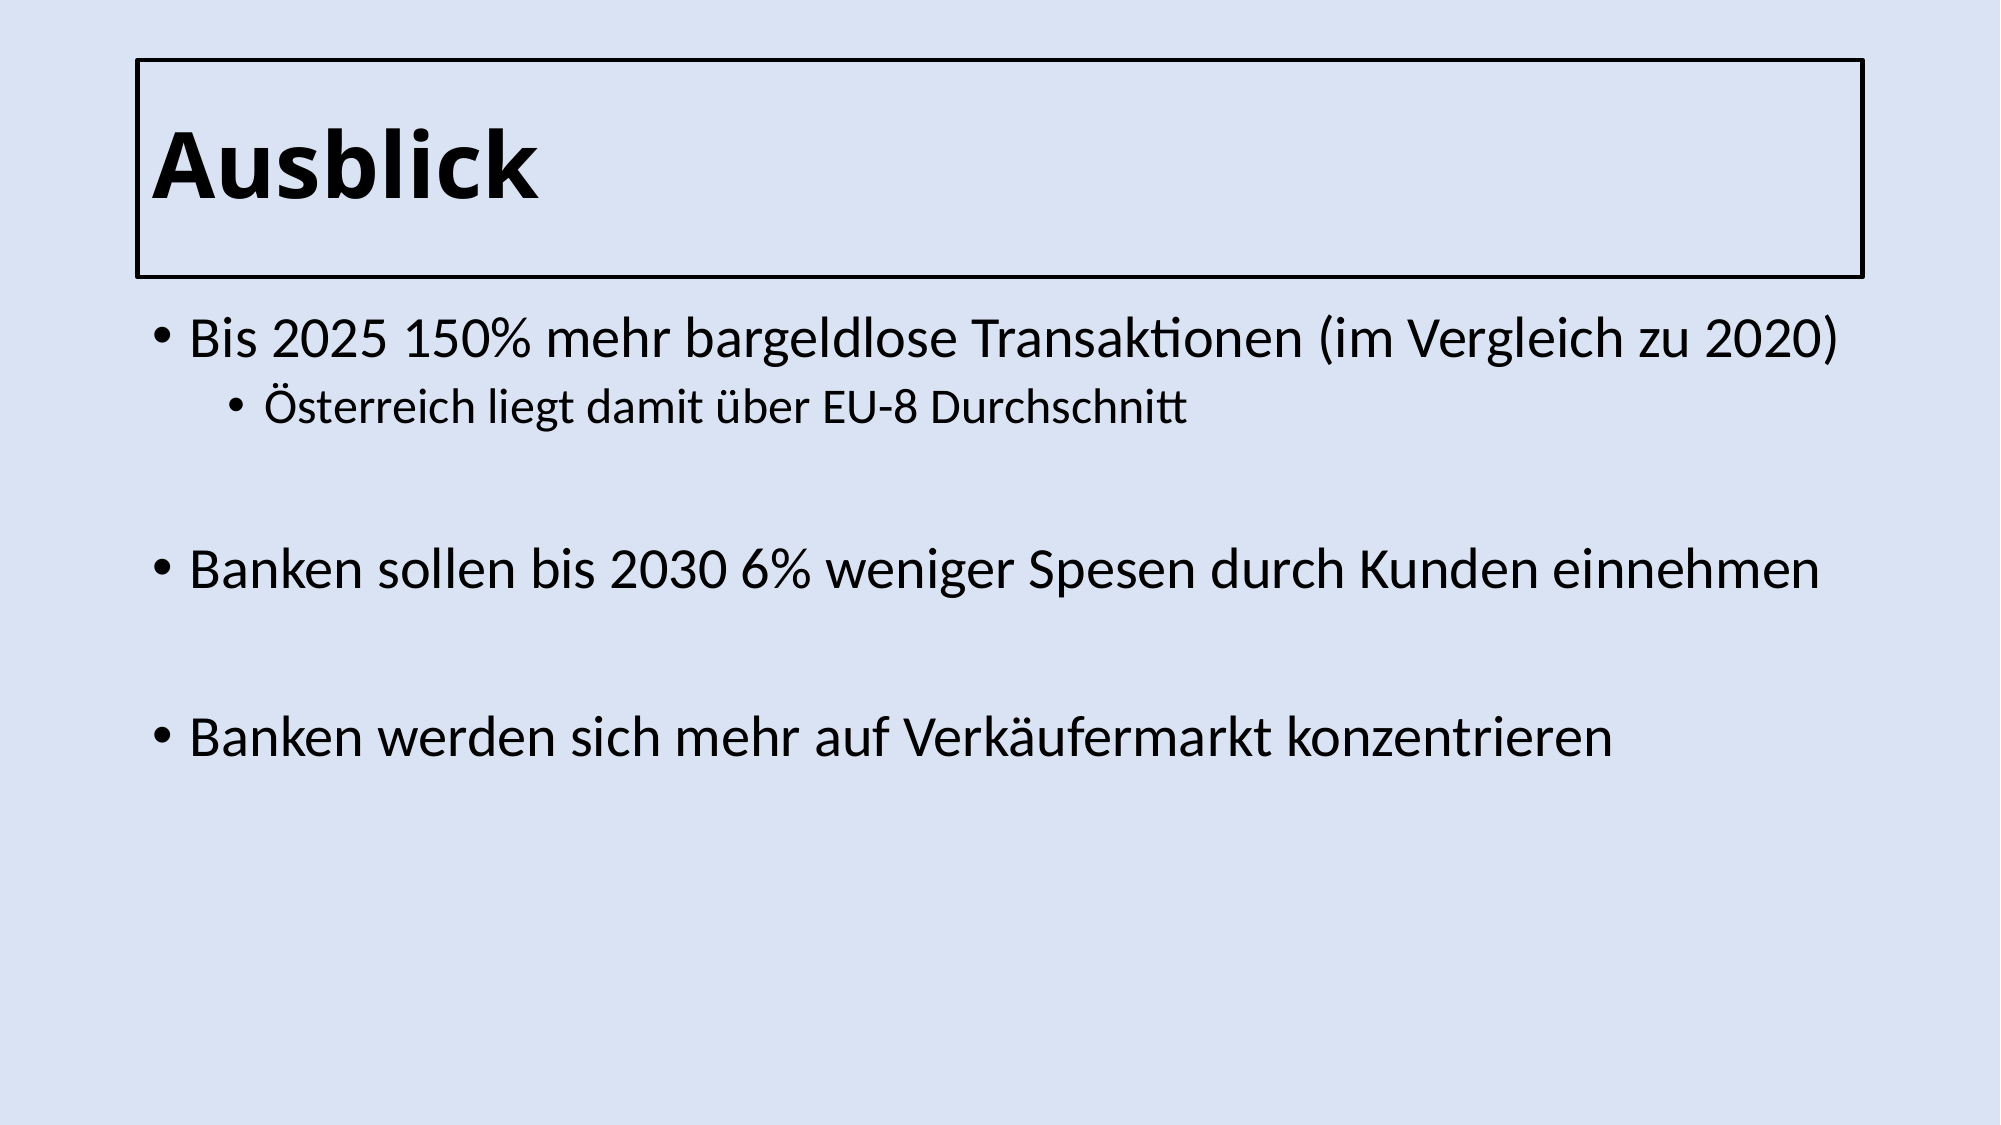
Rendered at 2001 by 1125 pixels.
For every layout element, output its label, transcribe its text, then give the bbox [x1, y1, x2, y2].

list Bis 2025 150% mehr bargeldlose Transaktionen (im Vergleich zu 2020) Österreich liegt damit über EU-8 Durchschnitt Banken sollen bis 2030 6% weniger Spesen durch Kunden einnehmen Banken werden sich mehr auf Verkäufermarkt konzentrieren [137, 299, 1863, 1066]
title Ausblick [137, 59, 1863, 278]
